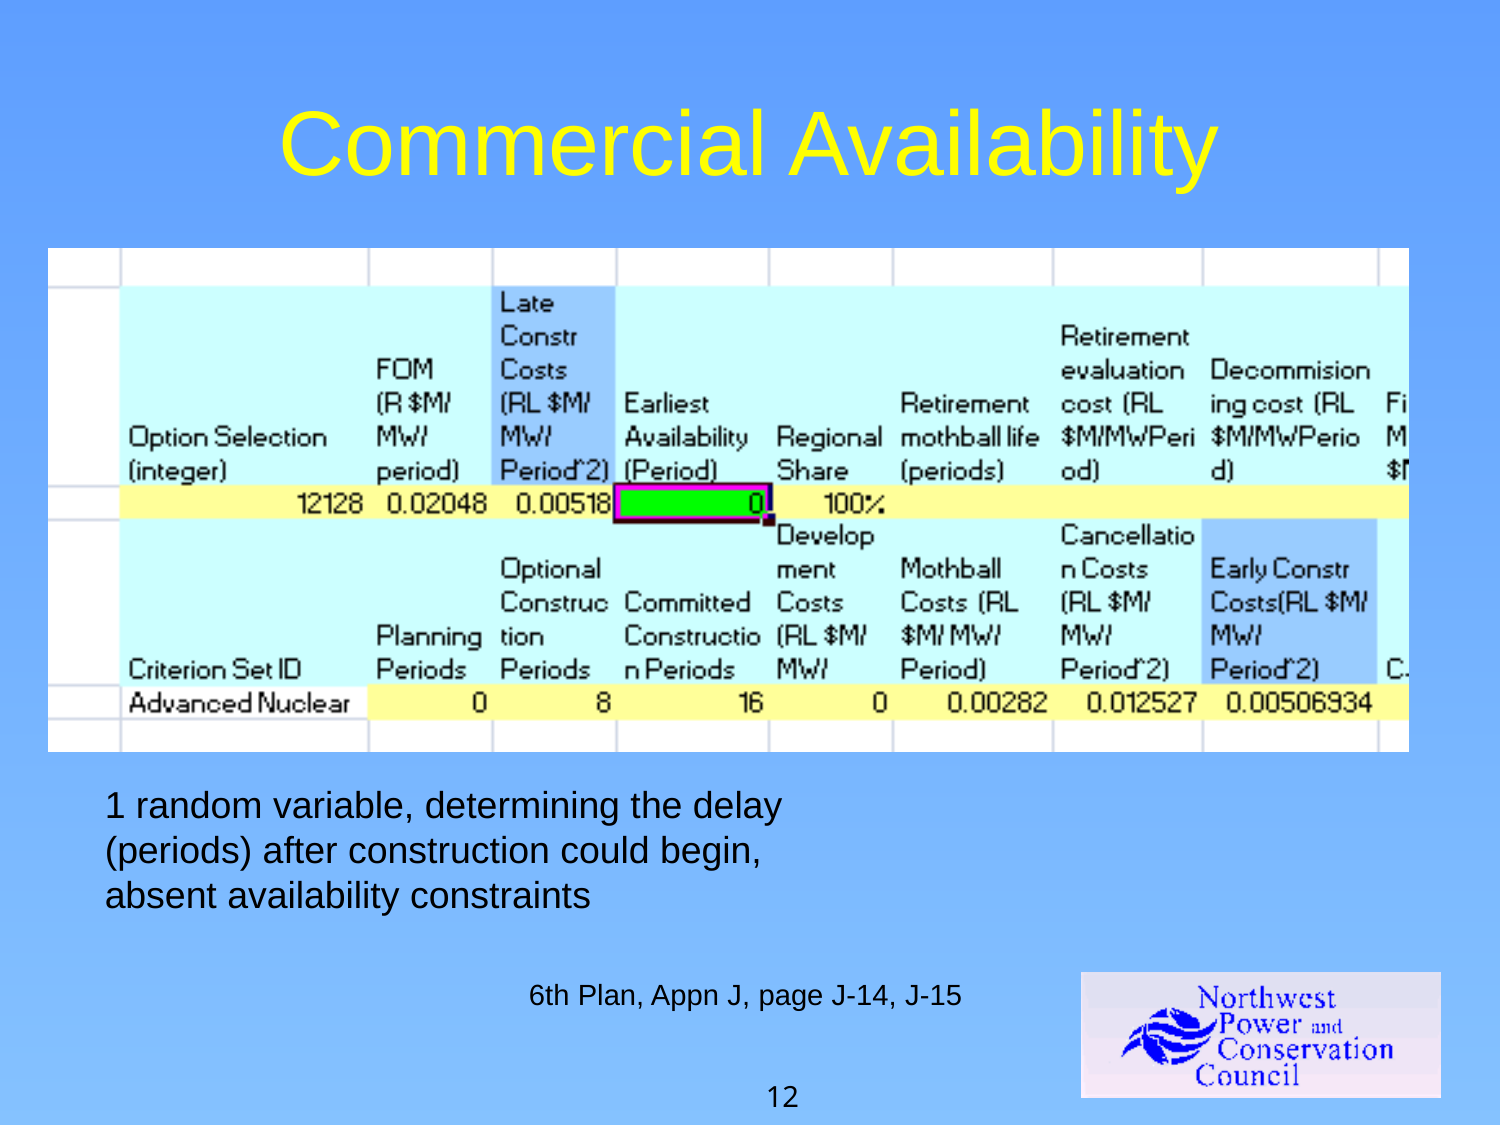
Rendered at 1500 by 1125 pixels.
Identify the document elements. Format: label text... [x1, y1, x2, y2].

text_box 6th Plan, Appn J, page J-14, J-15 [514, 968, 997, 1019]
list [47, 248, 1409, 752]
text_box 1 random variable, determining the delay (periods) after construction could begin, absent availability constraints [90, 773, 800, 924]
title Commercial Availability [74, 44, 1426, 233]
picture [1081, 972, 1441, 1098]
